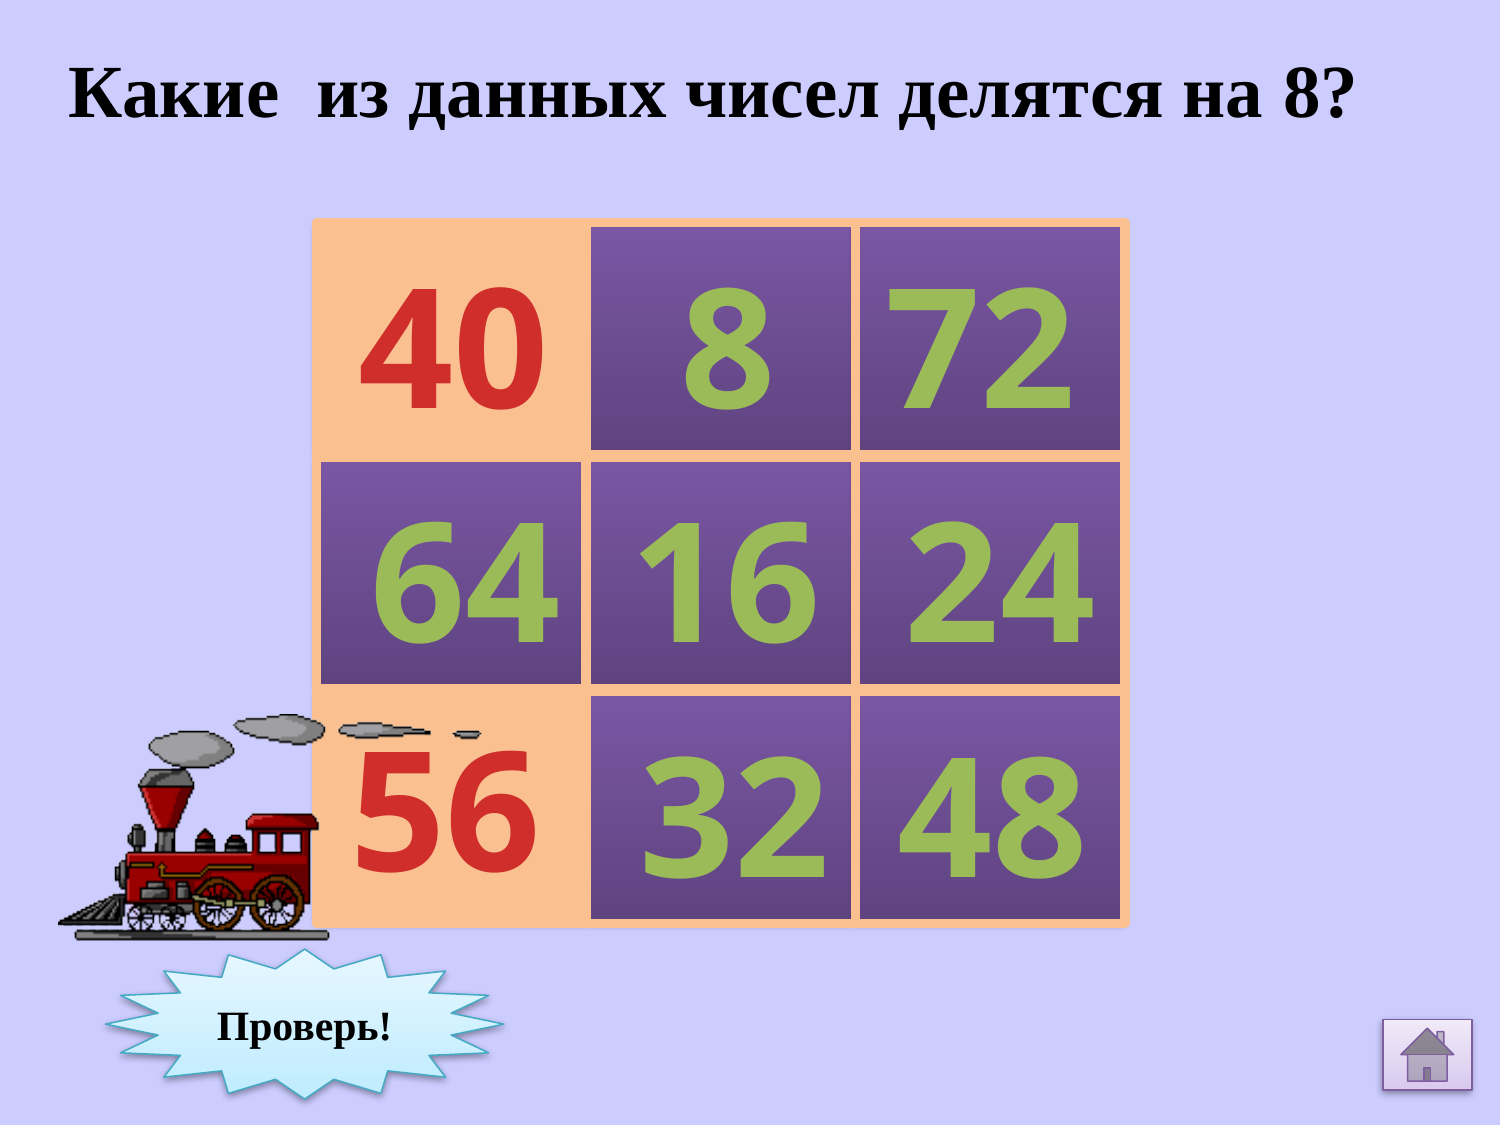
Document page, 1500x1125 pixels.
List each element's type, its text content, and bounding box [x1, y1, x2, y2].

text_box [58, 222, 1126, 943]
text_box Проверь! [104, 951, 505, 1100]
text_box [1382, 1019, 1473, 1091]
text_box Какие из данных чисел делятся на 8? [53, 35, 1392, 140]
